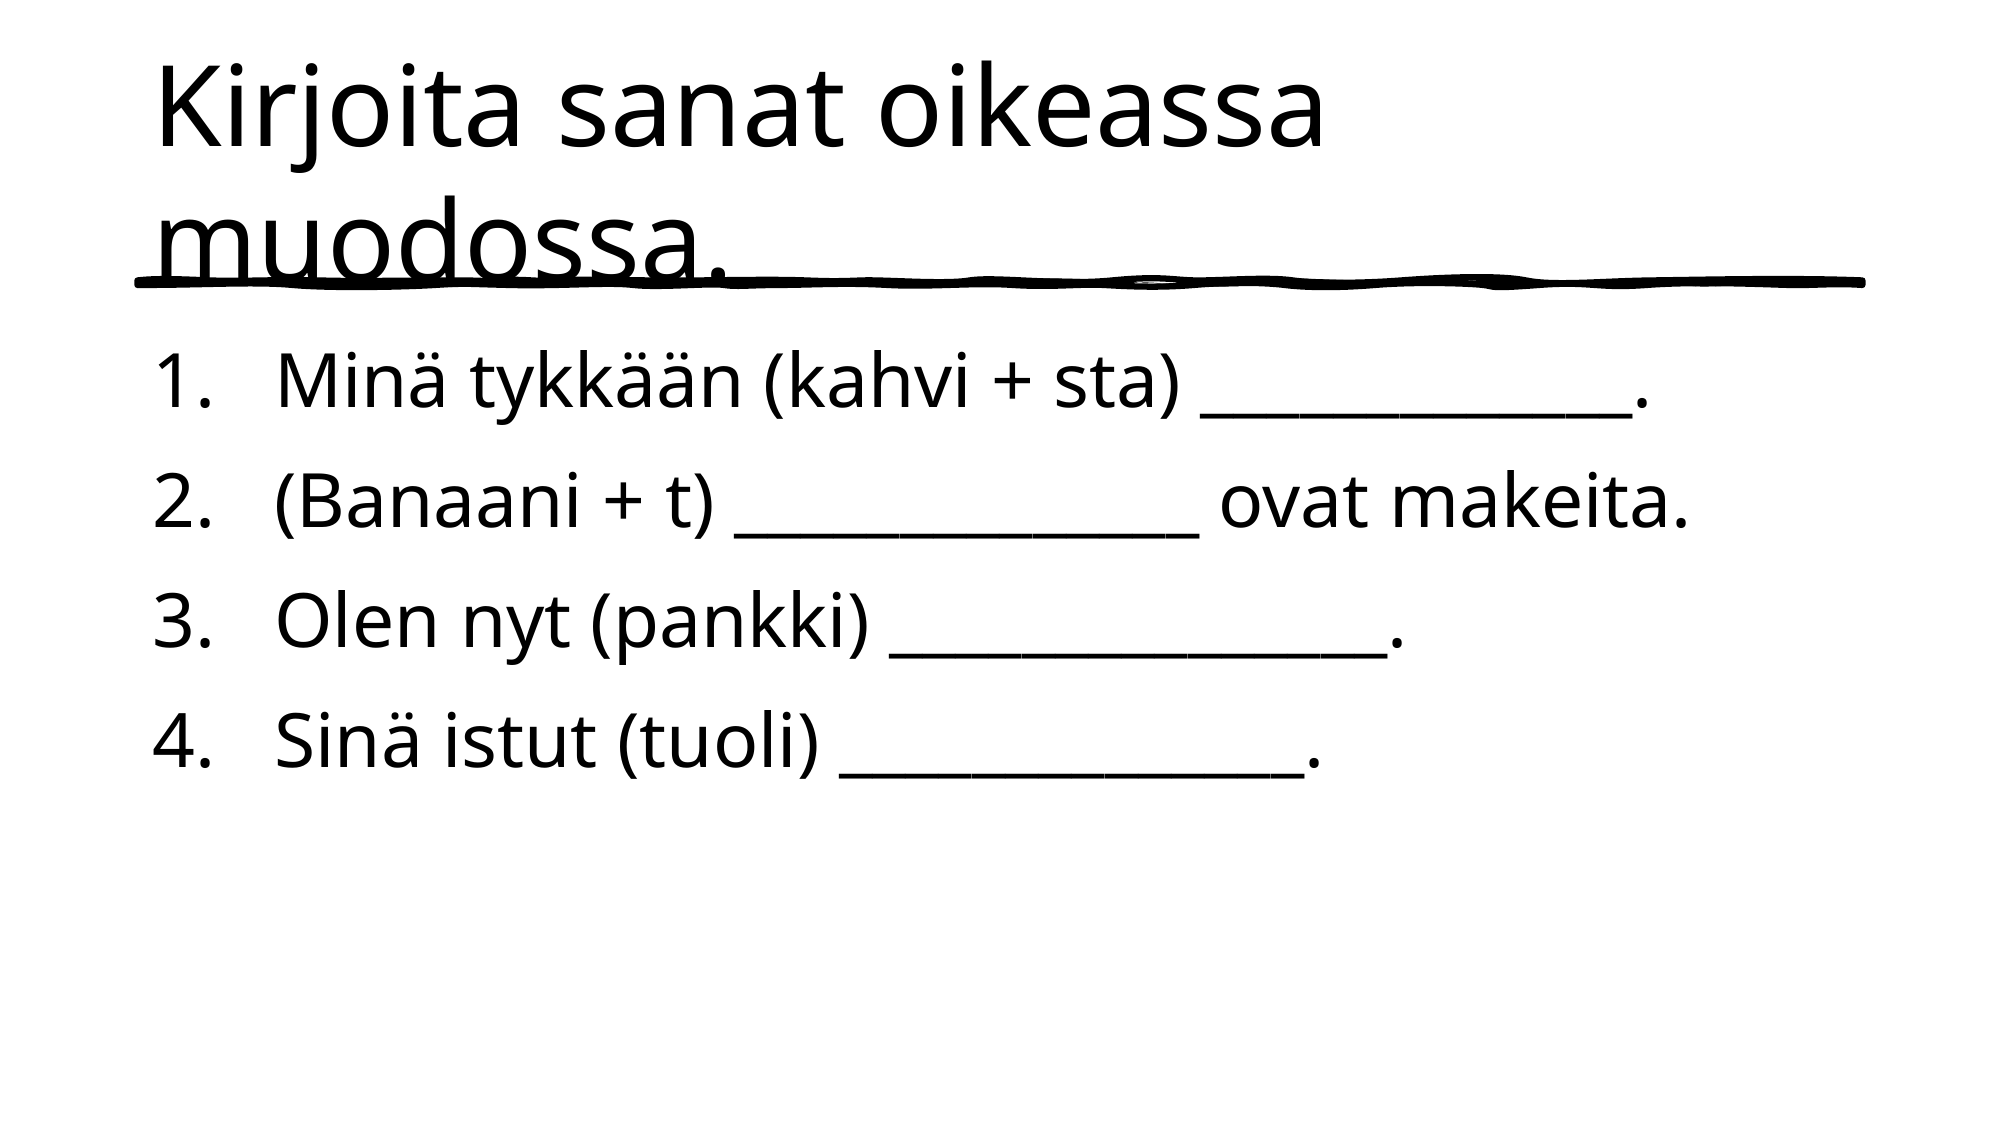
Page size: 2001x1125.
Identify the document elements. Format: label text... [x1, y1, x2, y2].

title Kirjoita sanat oikeassa muodossa. [137, 59, 1863, 278]
list Minä tykkään (kahvi + sta) _____________. (Banaani + t) ______________ ovat makeita. Olen nyt (pankki) _______________. Sinä istut (tuoli) ______________. [137, 316, 1863, 1014]
